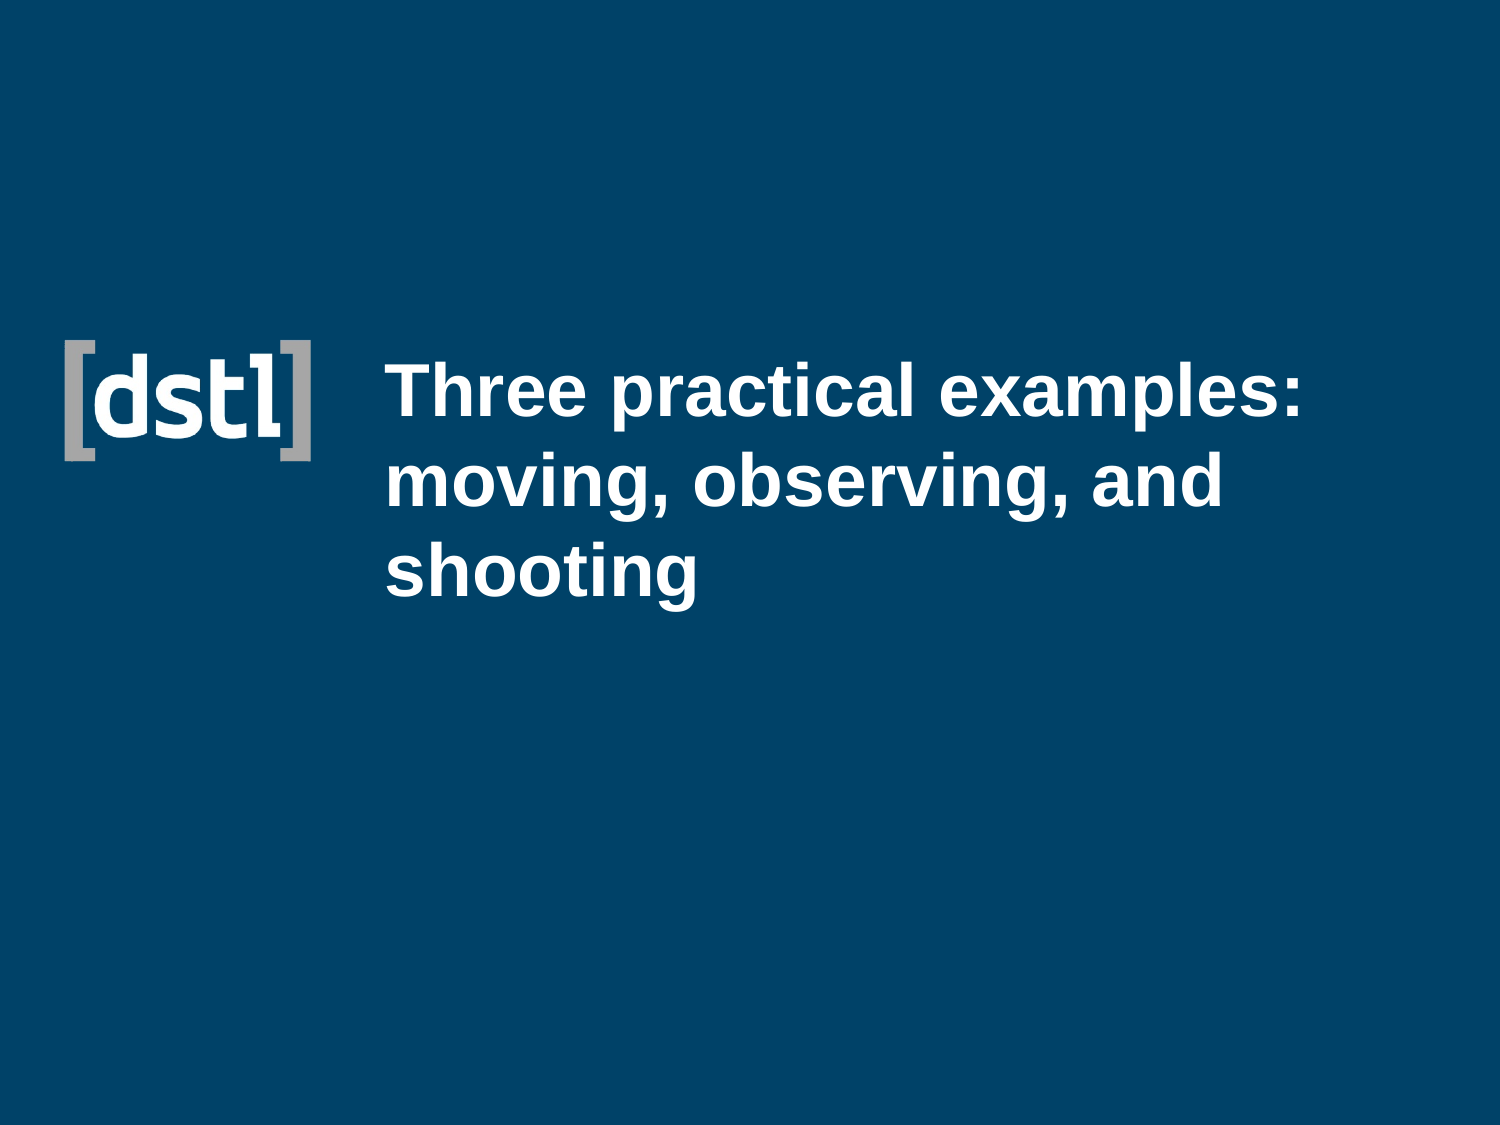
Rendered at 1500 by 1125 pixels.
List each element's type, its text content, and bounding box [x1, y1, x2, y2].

picture [62, 337, 313, 464]
title Three practical examples: moving, observing, and shooting [369, 334, 1385, 646]
